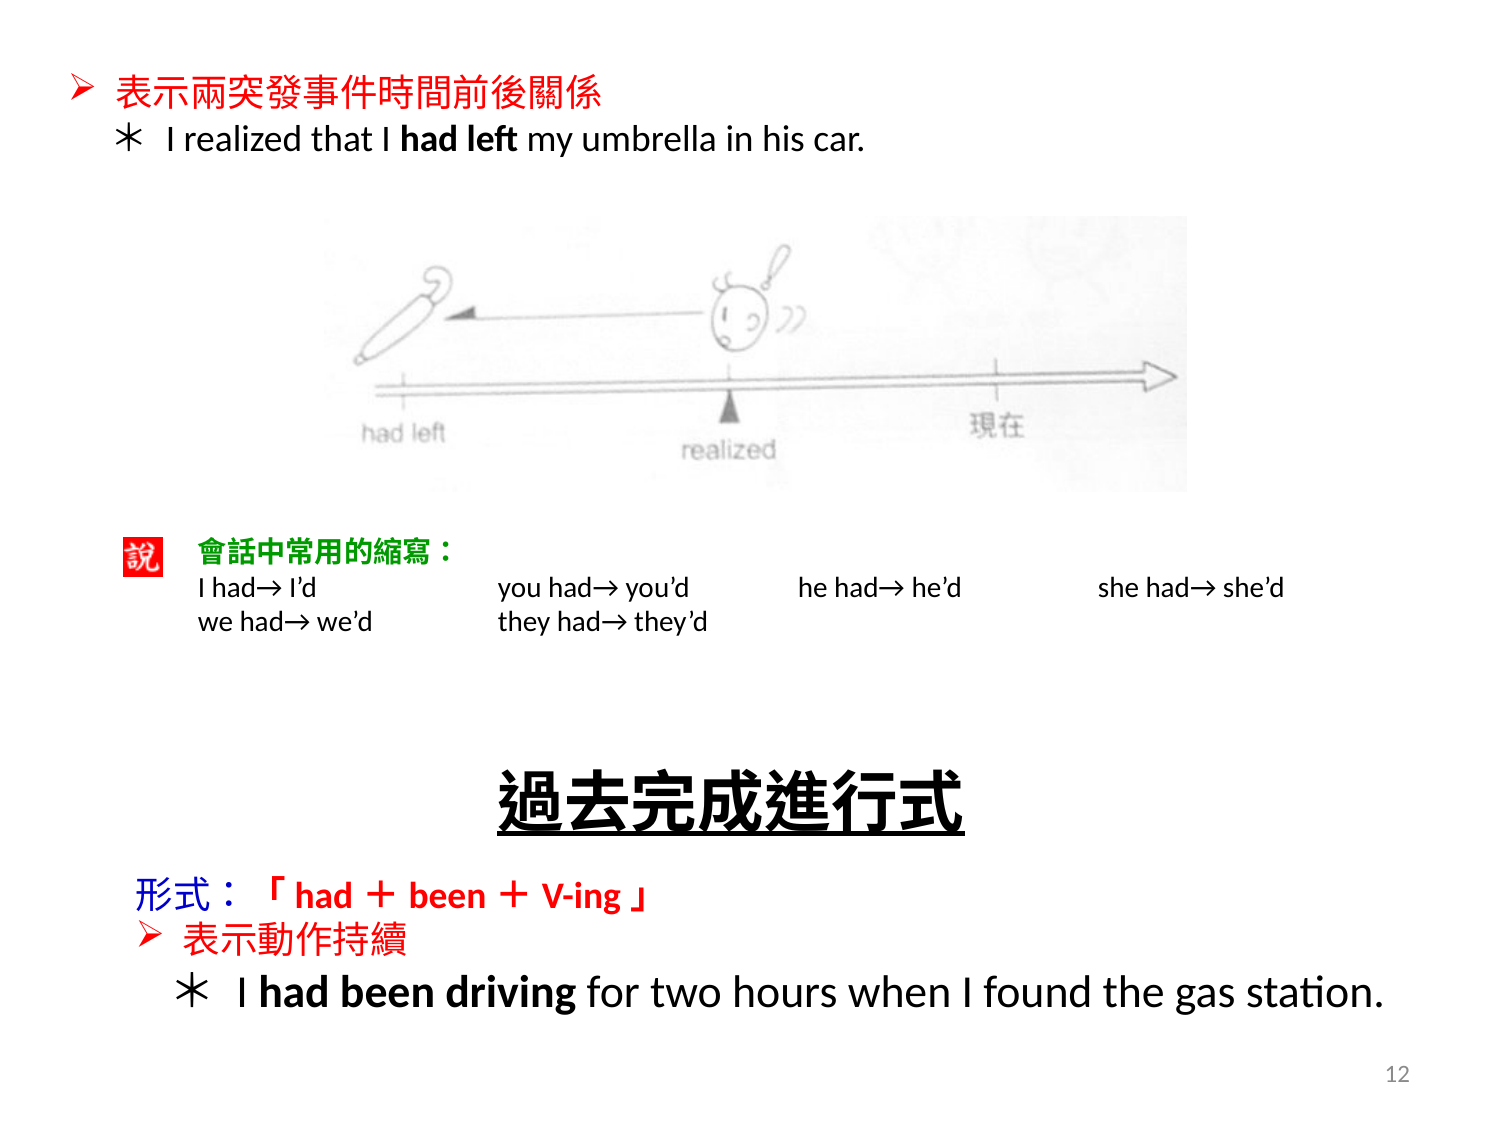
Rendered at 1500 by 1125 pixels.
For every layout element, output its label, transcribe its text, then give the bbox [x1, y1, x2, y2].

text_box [123, 525, 1341, 646]
text_box 形式：「had＋been＋V-ing」 表示動作持續 ＊ I had been driving for two hours when I found the gas station. [120, 863, 1401, 1024]
text_box 表示兩突發事件時間前後關係 ＊ I realized that I had left my umbrella in his car. [53, 61, 1447, 167]
slide_number 12 [1074, 1042, 1425, 1103]
text_box 過去完成進行式 [482, 752, 980, 847]
picture [324, 216, 1188, 492]
